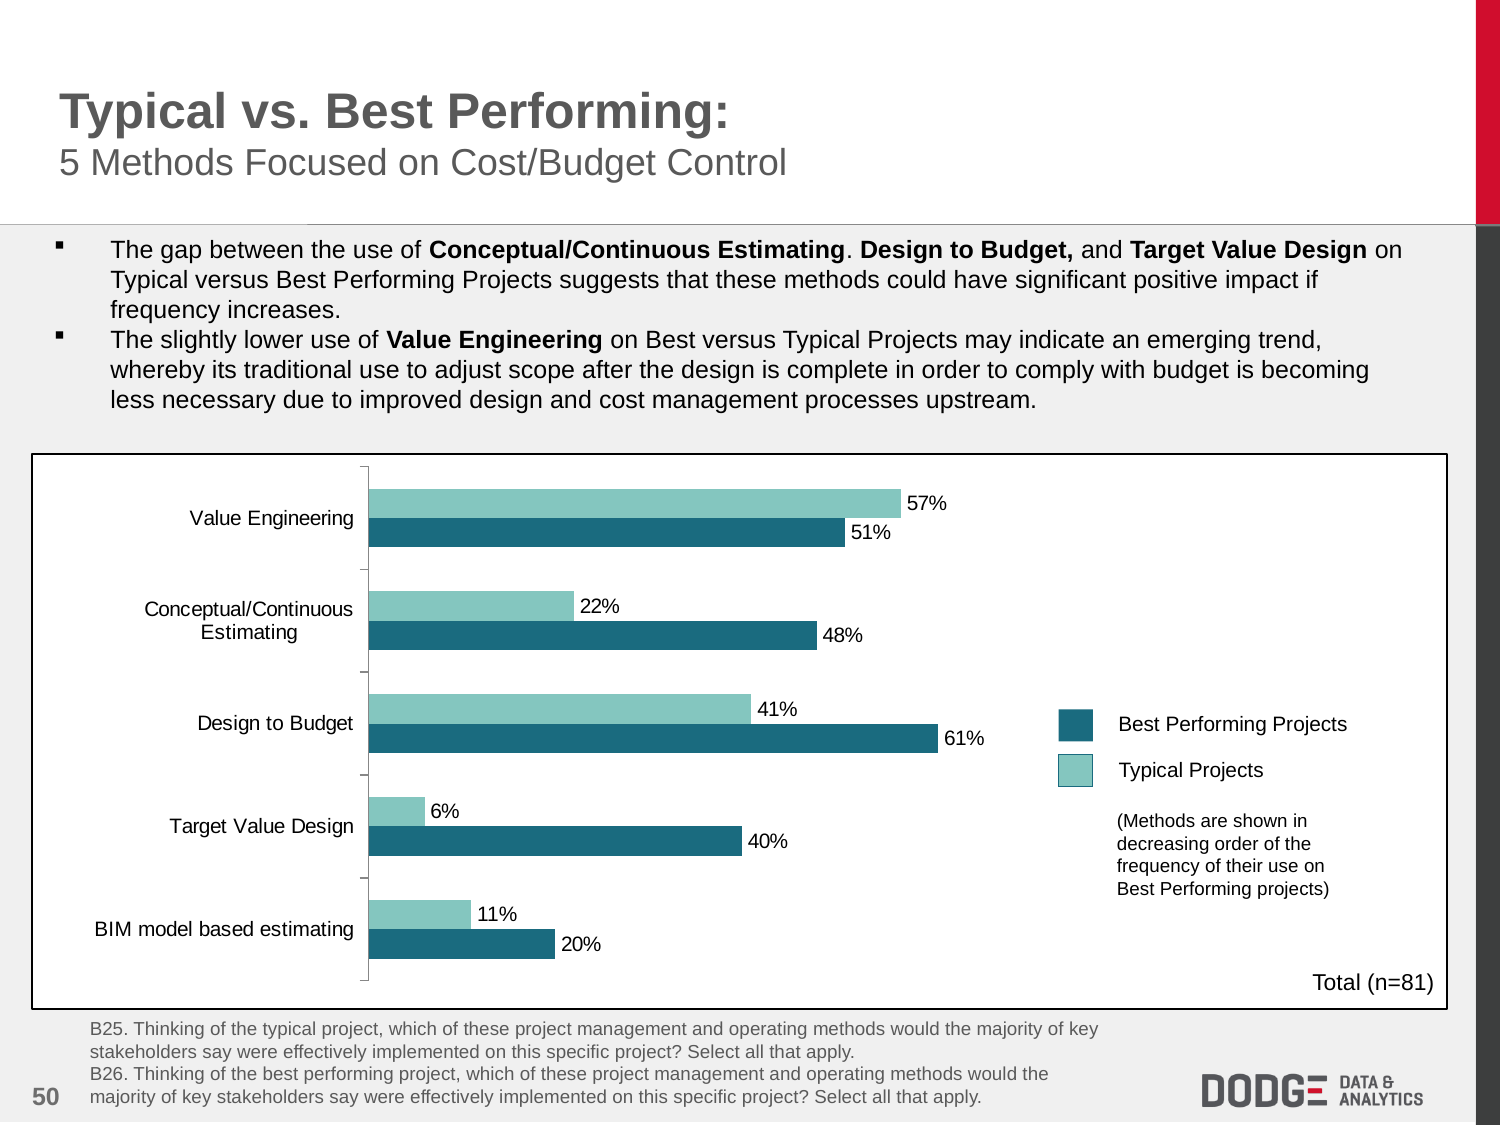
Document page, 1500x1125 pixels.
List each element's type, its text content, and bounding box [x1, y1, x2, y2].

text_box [1058, 702, 1365, 790]
text_box Typical vs. Best Performing: 5 Methods Focused on Cost/Budget Control [44, 71, 1460, 191]
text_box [0, 224, 1476, 1123]
chart [74, 455, 1042, 992]
